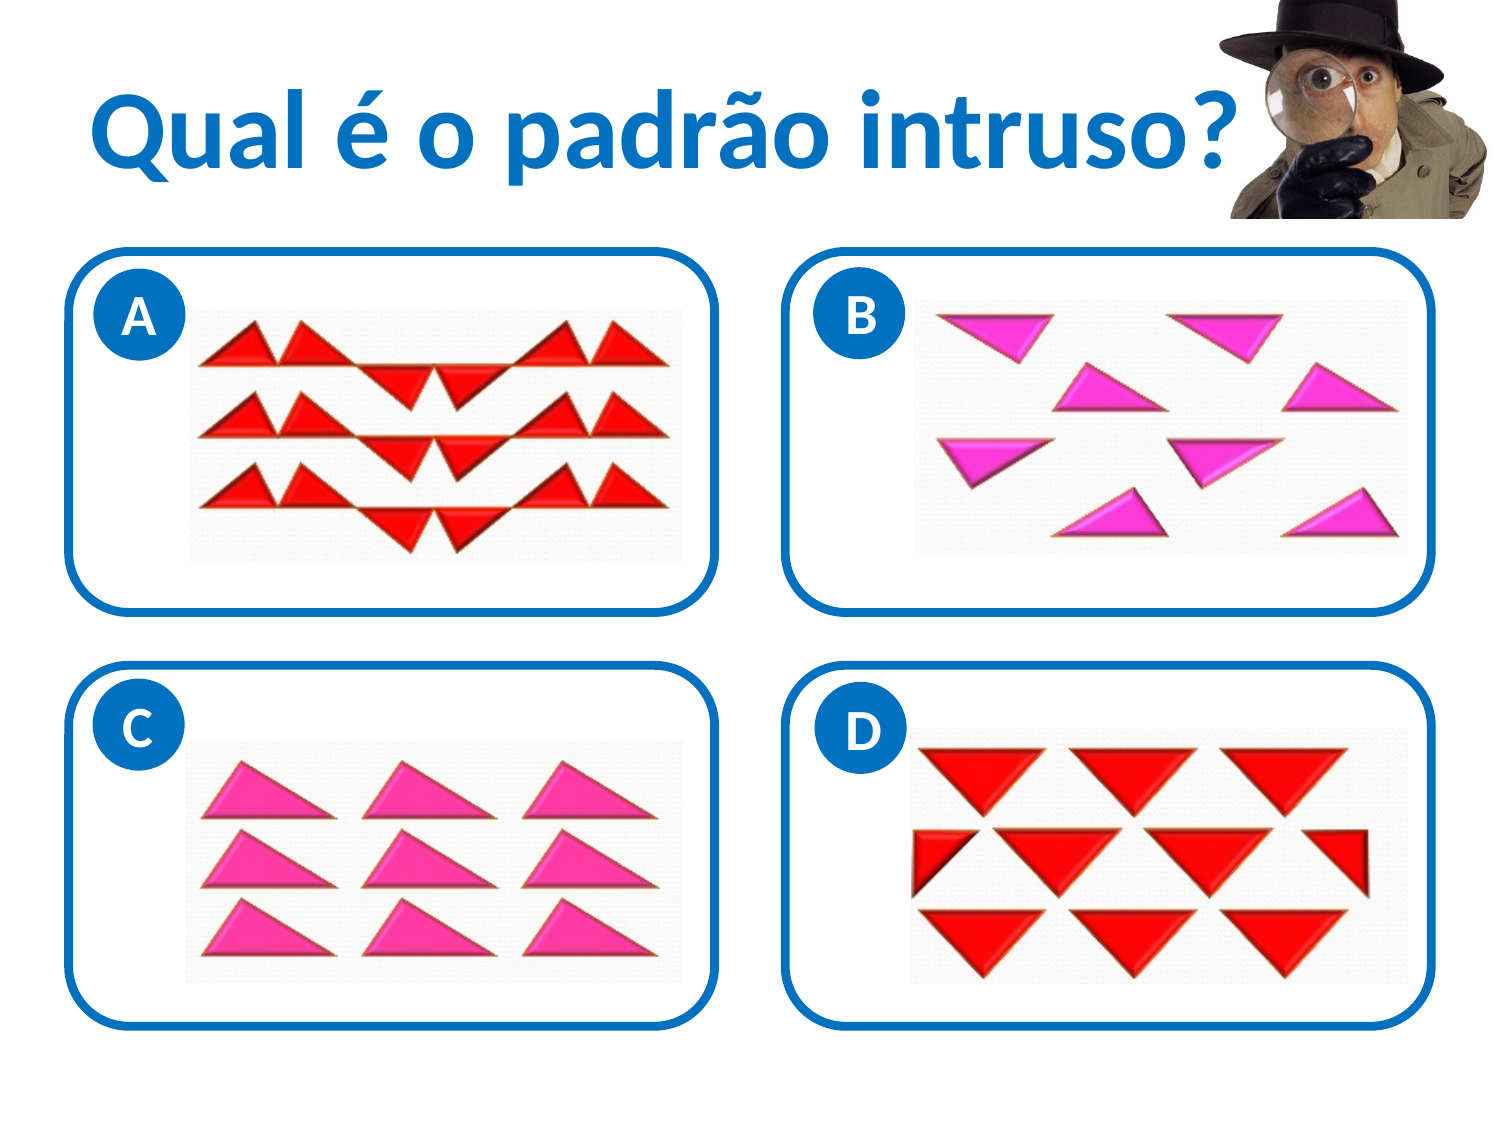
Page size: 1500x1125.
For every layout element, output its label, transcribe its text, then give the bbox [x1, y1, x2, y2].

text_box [785, 251, 1432, 613]
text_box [68, 251, 715, 613]
text_box Qual é o padrão intruso? [74, 48, 1174, 199]
picture [185, 740, 683, 984]
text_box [785, 665, 1432, 1027]
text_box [68, 665, 715, 1027]
picture [188, 310, 683, 563]
picture [910, 728, 1408, 984]
picture [913, 300, 1408, 553]
picture [1174, 0, 1500, 219]
